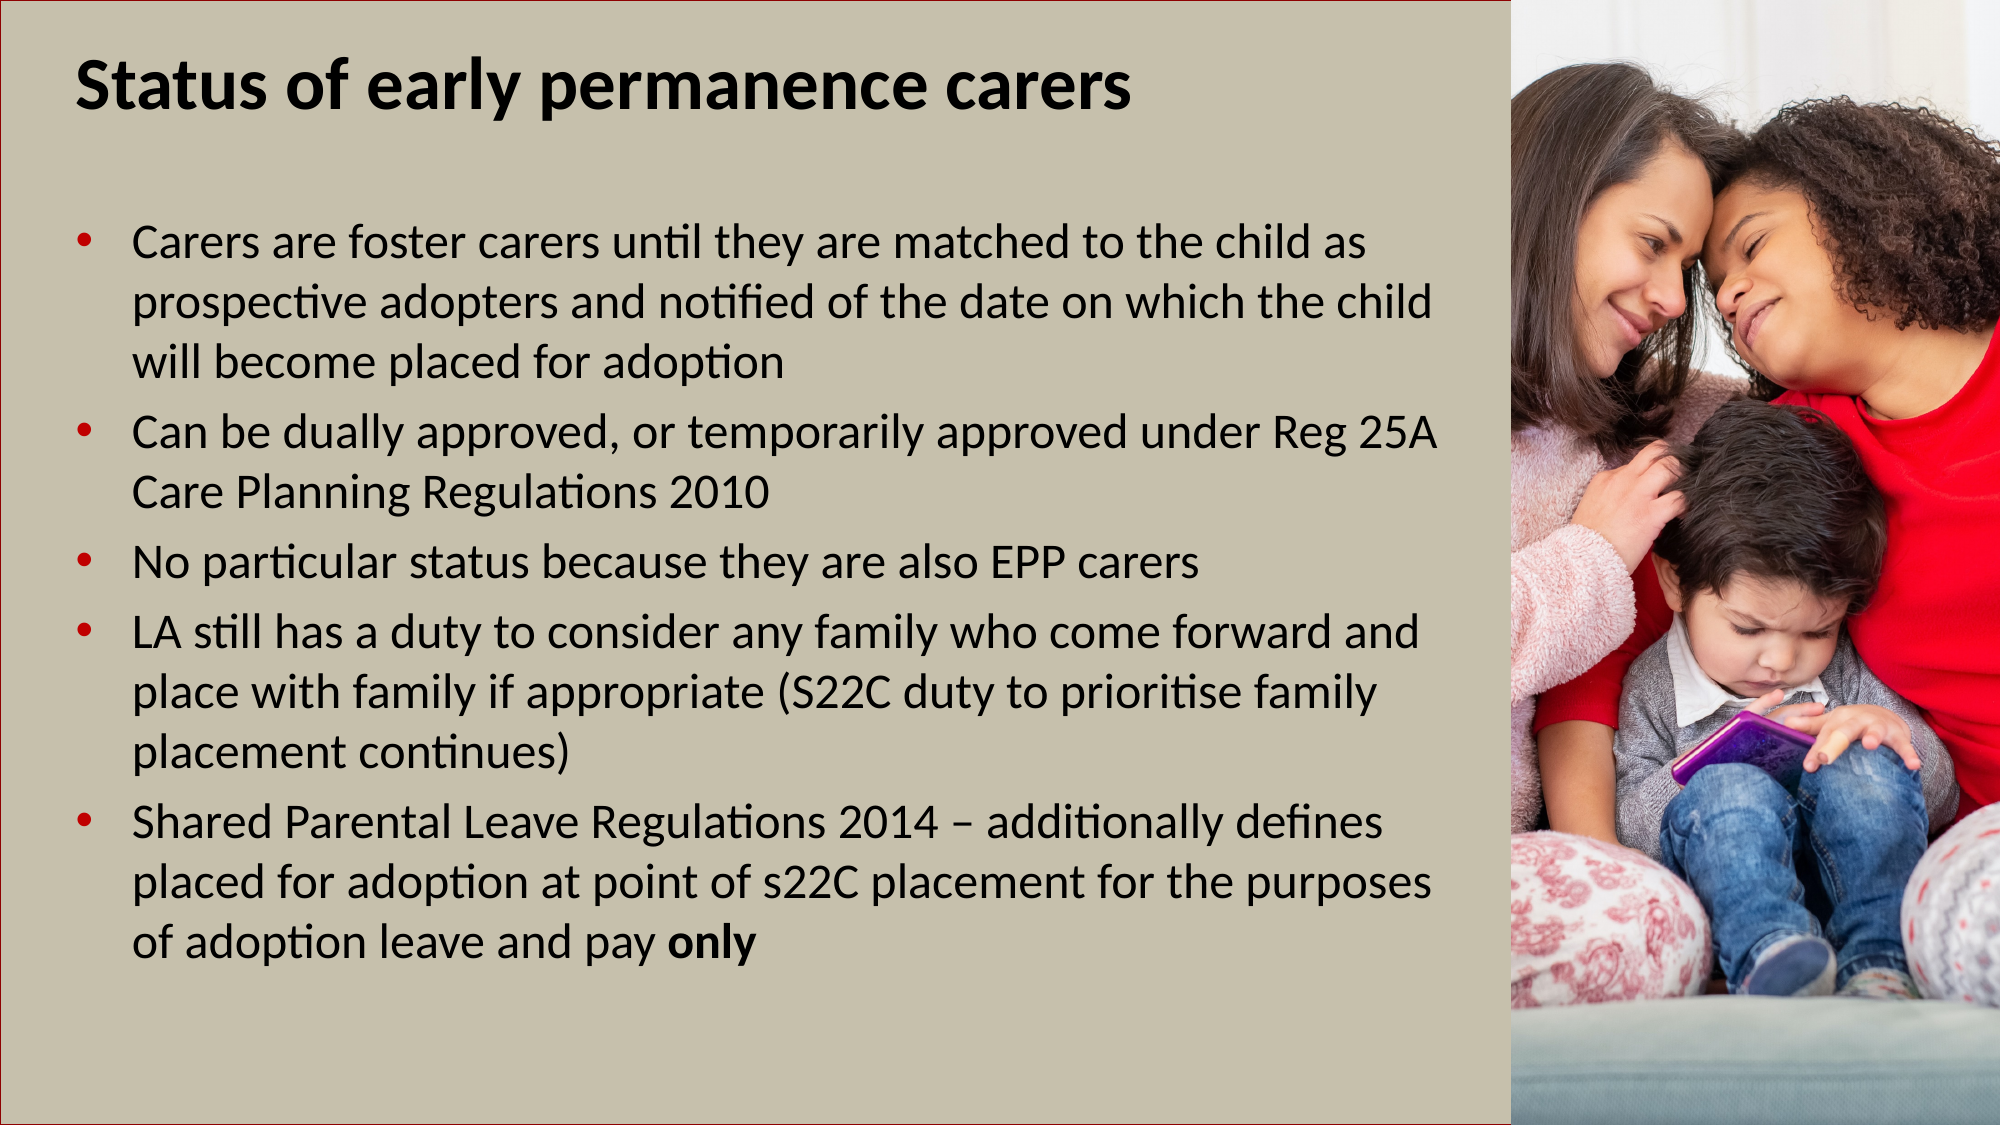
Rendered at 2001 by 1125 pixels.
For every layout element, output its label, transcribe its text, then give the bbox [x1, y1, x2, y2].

list Carers are foster carers until they are matched to the child as prospective adopters and notified of the date on which the child will become placed for adoption Can be dually approved, or temporarily approved under Reg 25A Care Planning Regulations 2010 No particular status because they are also EPP carers LA still has a duty to consider any family who come forward and place with family if appropriate (S22C duty to prioritise family placement continues) Shared Parental Leave Regulations 2014 – additionally defines placed for adoption at point of s22C placement for the purposes of adoption leave and pay only [60, 201, 1480, 1066]
picture [1511, 0, 2000, 1125]
list Status of early permanence carers [60, 36, 1480, 154]
